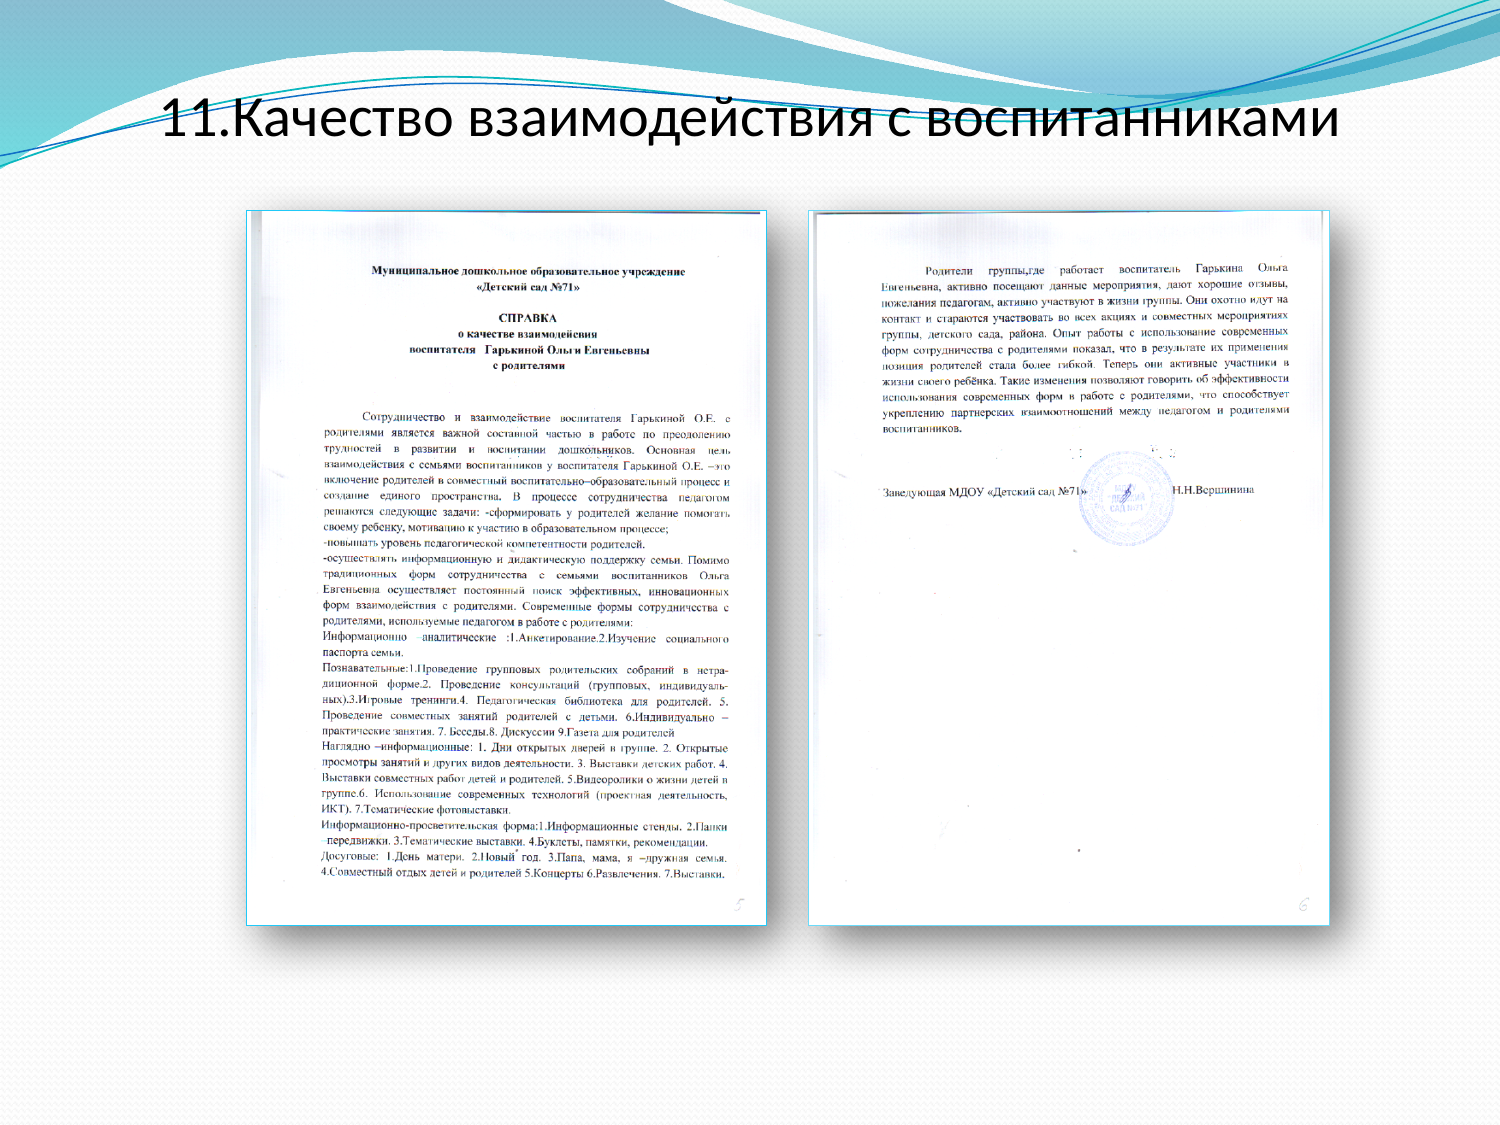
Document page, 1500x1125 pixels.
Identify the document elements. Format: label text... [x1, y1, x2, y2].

text_box 11.Качество взаимодействия с воспитанниками [0, 70, 1500, 156]
picture [245, 210, 767, 927]
picture [808, 210, 1330, 927]
